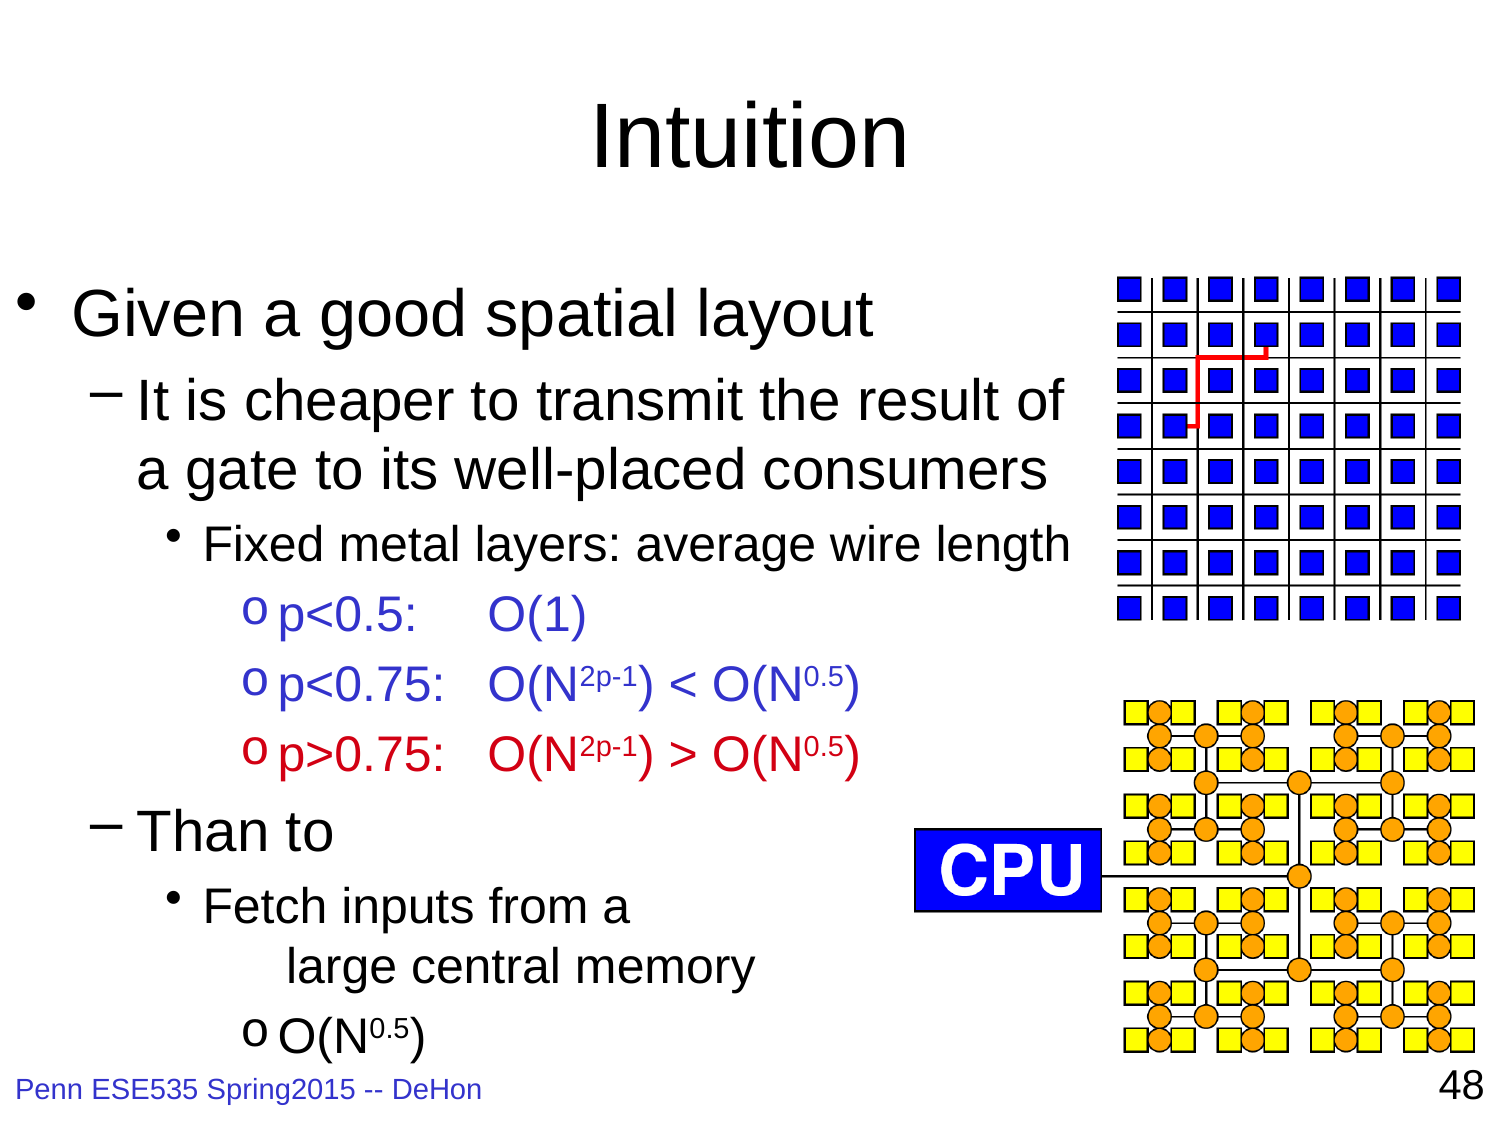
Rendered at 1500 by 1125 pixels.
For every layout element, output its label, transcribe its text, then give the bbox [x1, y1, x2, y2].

picture [912, 699, 1476, 1055]
slide_number Penn ESE535 Spring2015 -- DeHon [0, 1062, 576, 1125]
list Given a good spatial layout It is cheaper to transmit the result of a gate to its well-placed consumers Fixed metal layers: average wire length p<0.5: O(1) p<0.75: O(N2p-1) < O(N0.5) p>0.75: O(N2p-1) > O(N0.5) Than to Fetch inputs from a large central memory O(N0.5) [0, 262, 1276, 938]
slide_number 48 [1187, 1049, 1500, 1125]
picture [1112, 274, 1463, 626]
title Intuition [112, 37, 1388, 226]
